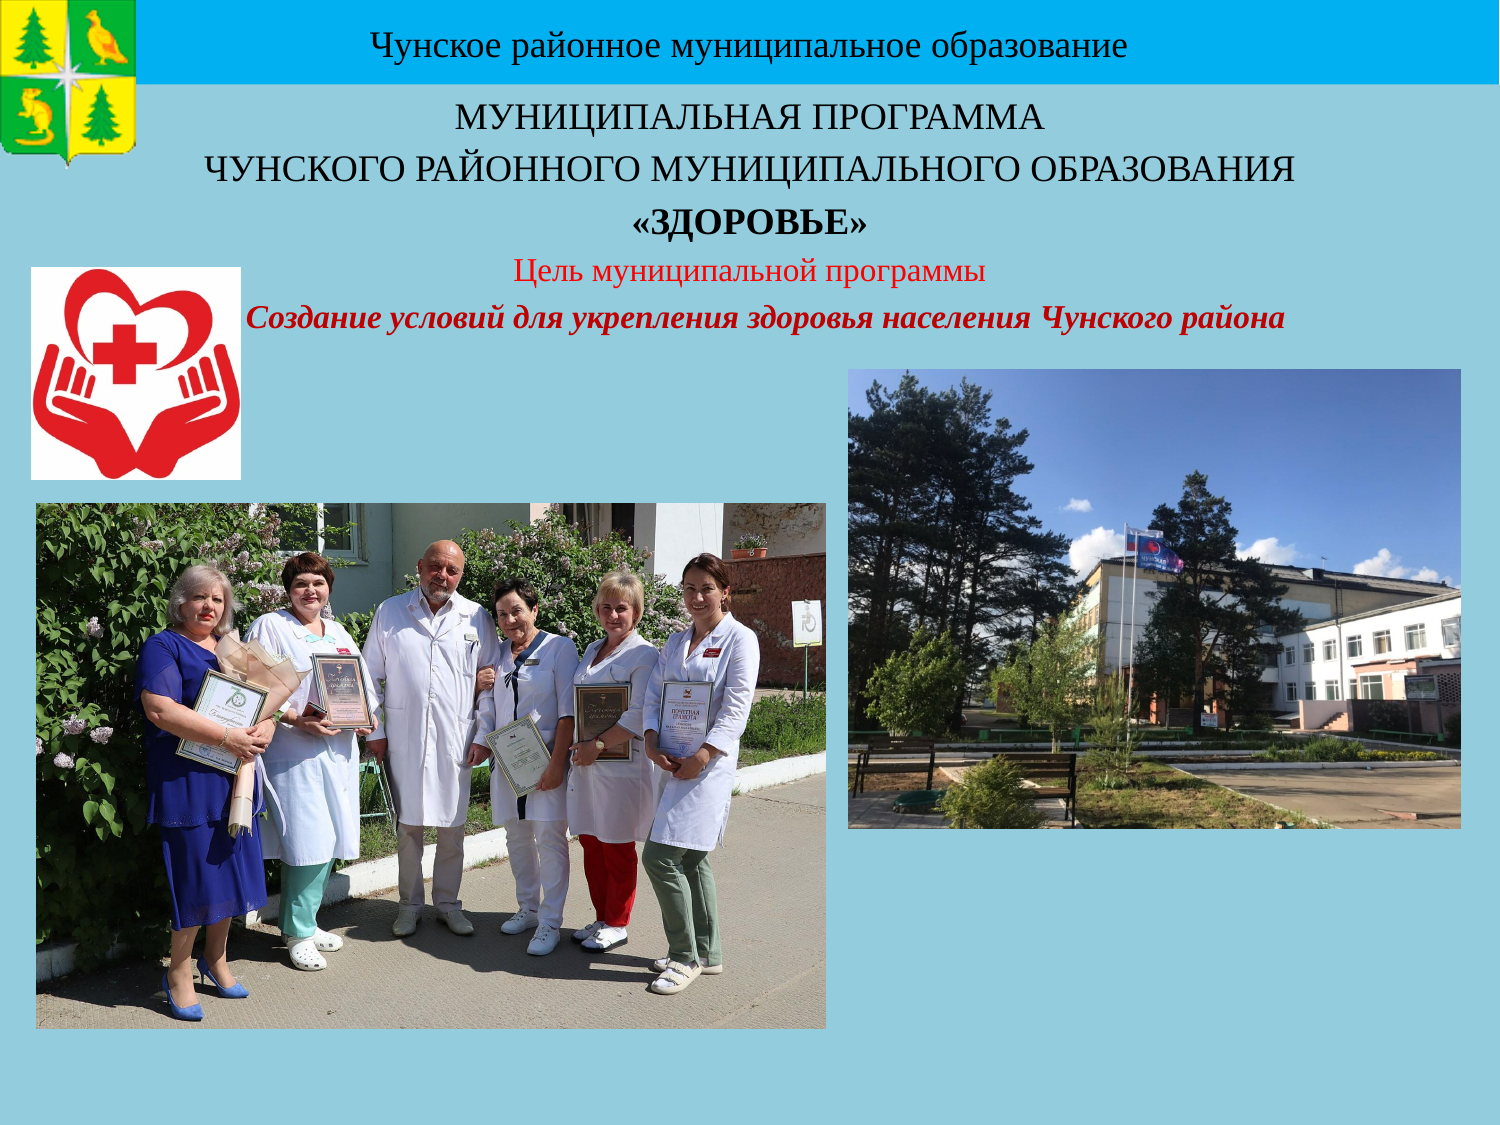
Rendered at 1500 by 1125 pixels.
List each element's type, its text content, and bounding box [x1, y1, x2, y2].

picture [36, 503, 826, 1030]
picture [0, 0, 136, 169]
list МУНИЦИПАЛЬНАЯ ПРОГРАММА ЧУНСКОГО РАЙОННОГО МУНИЦИПАЛЬНОГО ОБРАЗОВАНИЯ «ЗДОРОВЬЕ» Цель муниципальной программы Создание условий для укрепления здоровья населения Чунского района [0, 84, 1500, 1125]
picture [848, 369, 1461, 830]
title Чунское районное муниципальное образование [137, 0, 1499, 84]
picture [31, 266, 241, 480]
